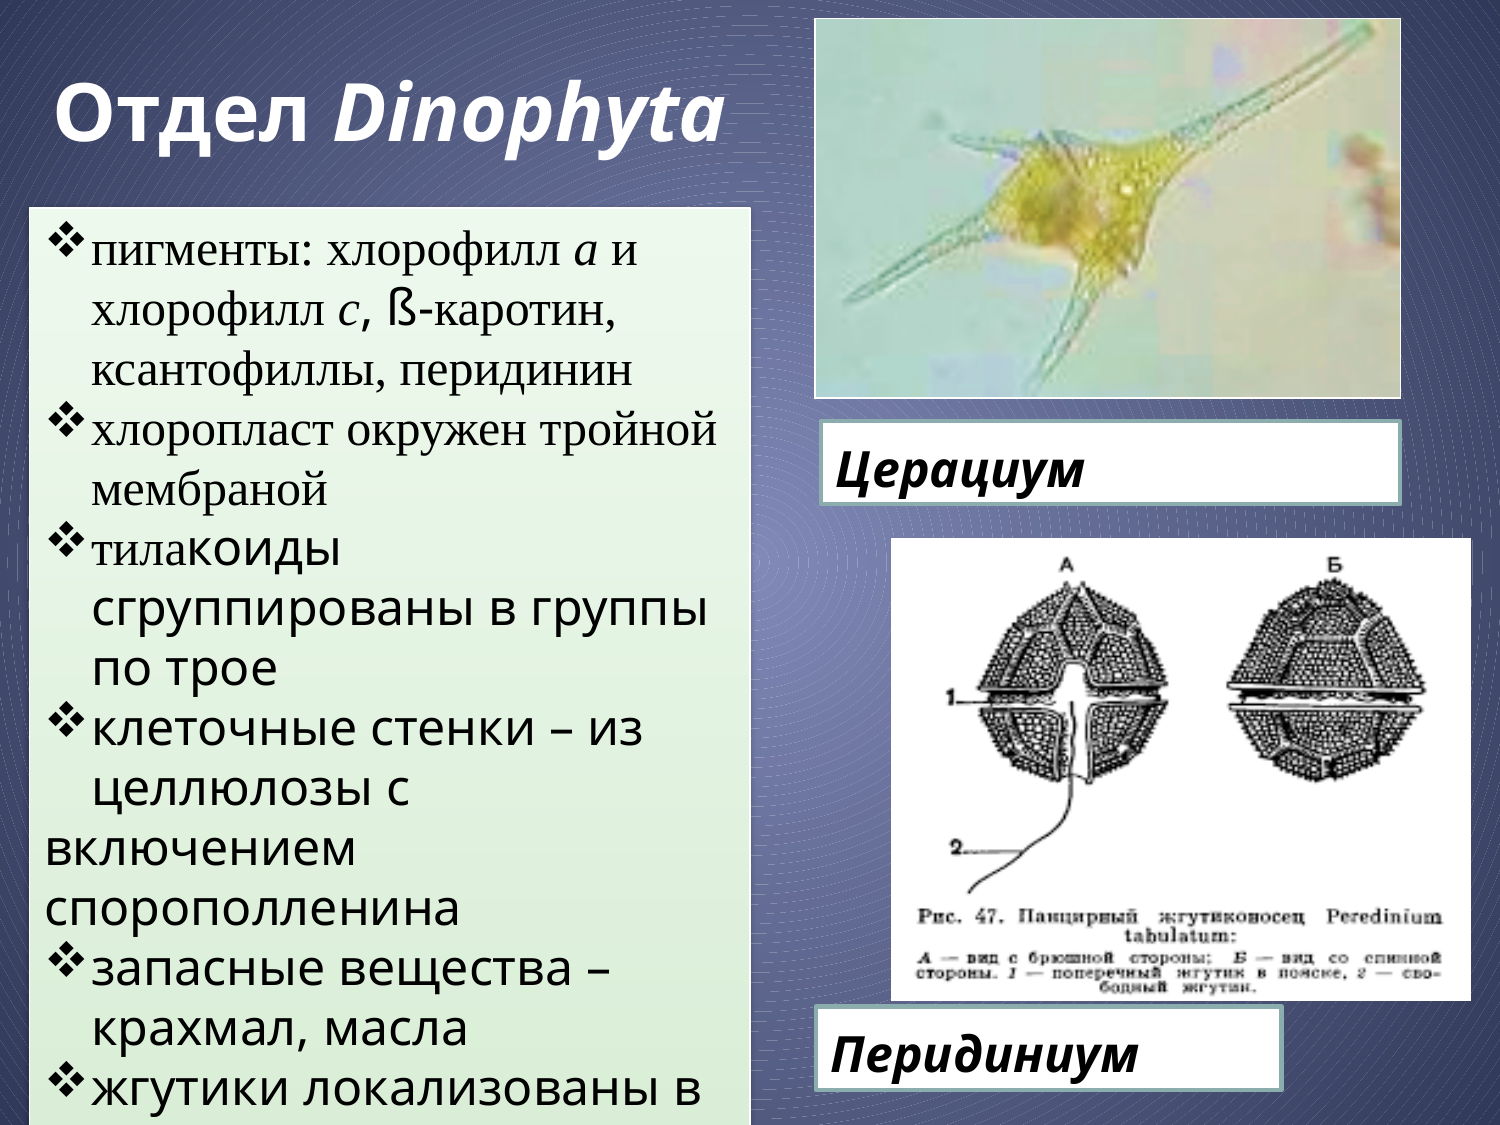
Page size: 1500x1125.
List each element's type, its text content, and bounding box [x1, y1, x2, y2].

picture [815, 18, 1400, 398]
text_box Перидиниум [814, 1004, 1284, 1092]
picture [891, 538, 1471, 1001]
title Отдел Dinophyta [2, 15, 777, 204]
text_box Церациум [819, 419, 1402, 506]
text_box пигменты: хлорофилл а и хлорофилл с, ß-каротин, ксантофиллы, перидинин хлоропласт окружен тройной мембраной тилакоиды сгруппированы в группы по трое клеточные стенки – из целлюлозы с включением спорополленина запасные вещества – крахмал, масла жгутики локализованы в бороздках [29, 207, 751, 1125]
